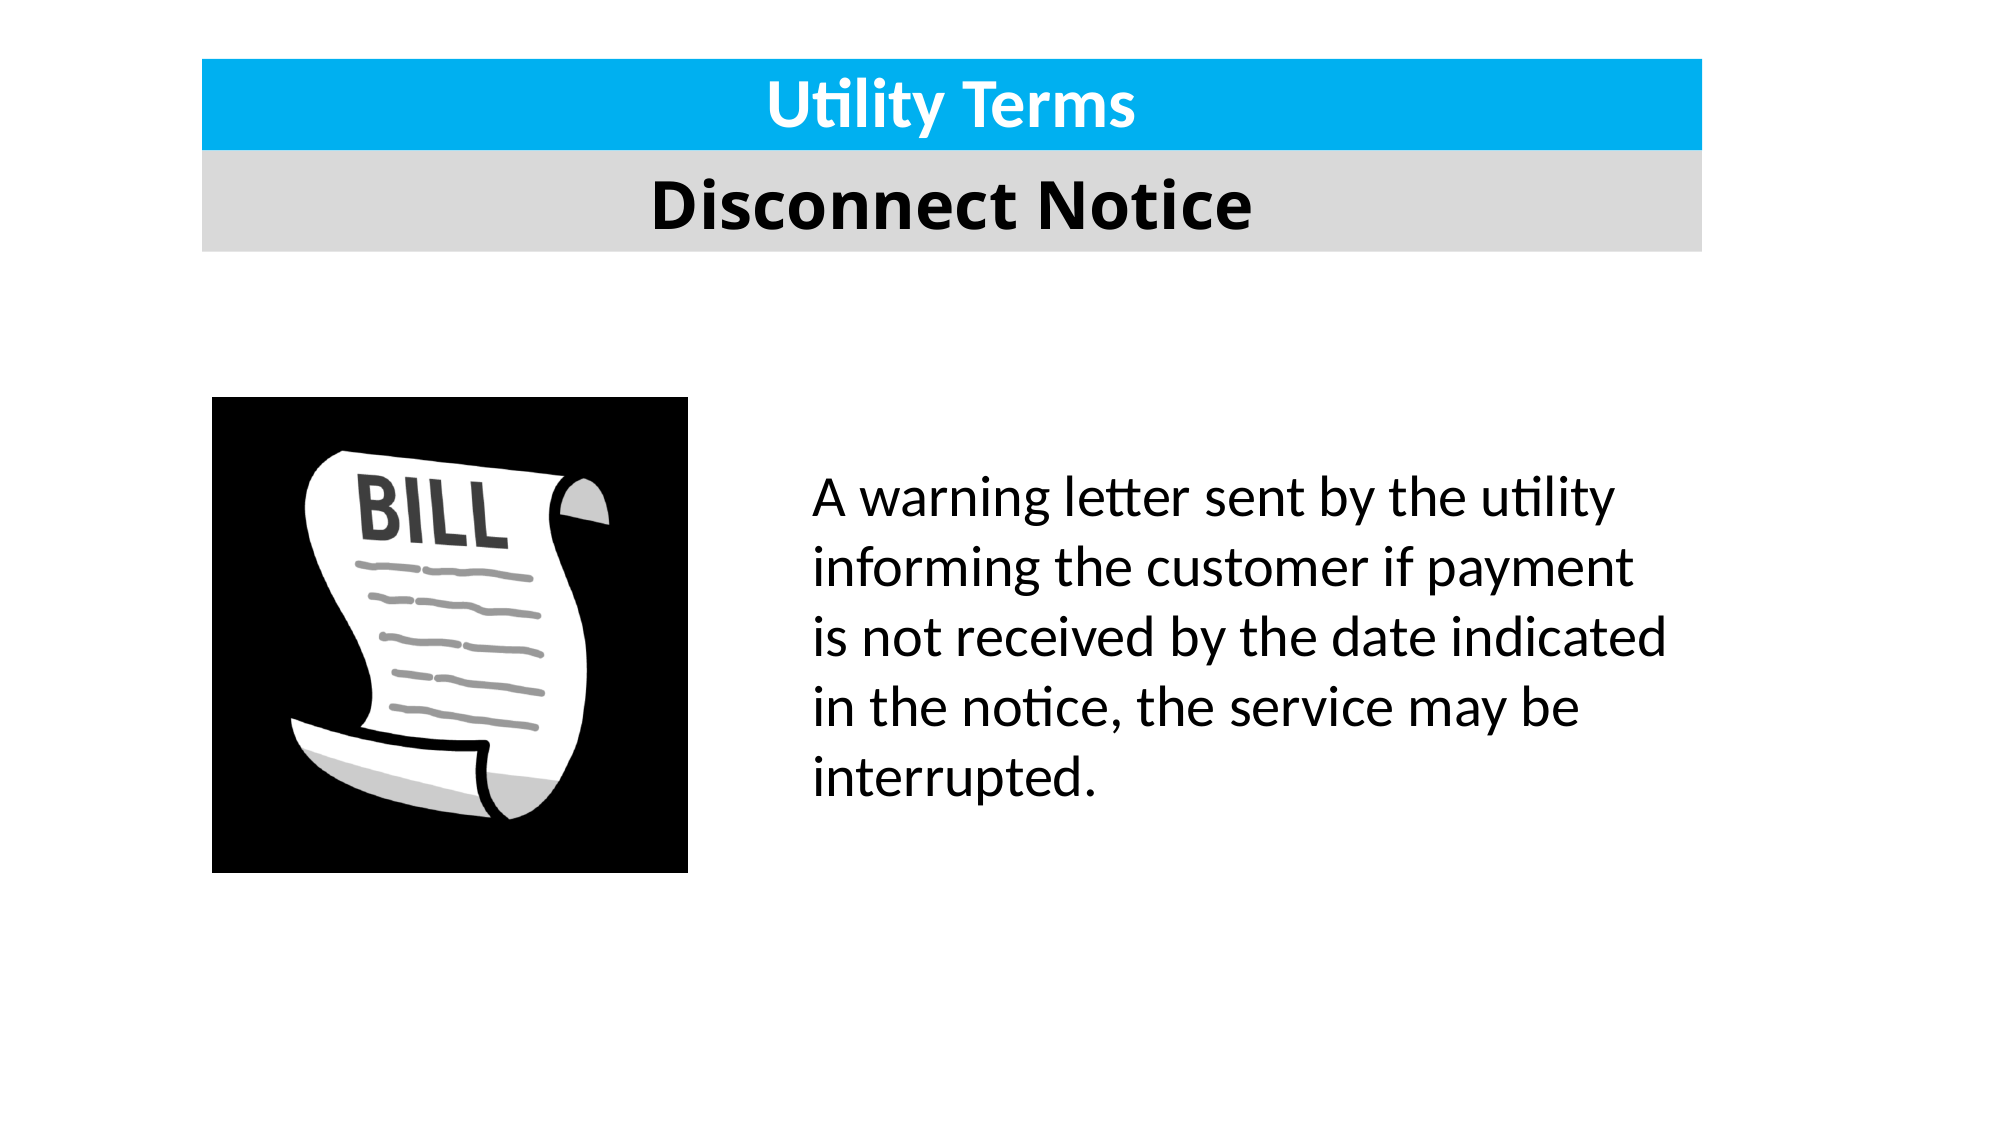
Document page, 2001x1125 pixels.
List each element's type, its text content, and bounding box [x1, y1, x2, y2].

picture [212, 397, 688, 873]
title Utility Terms [202, 58, 1703, 151]
text_box Disconnect Notice [202, 150, 1702, 252]
text_box A warning letter sent by the utility informing the customer if payment is not received by the date indicated in the notice, the service may be interrupted. [797, 451, 1697, 816]
